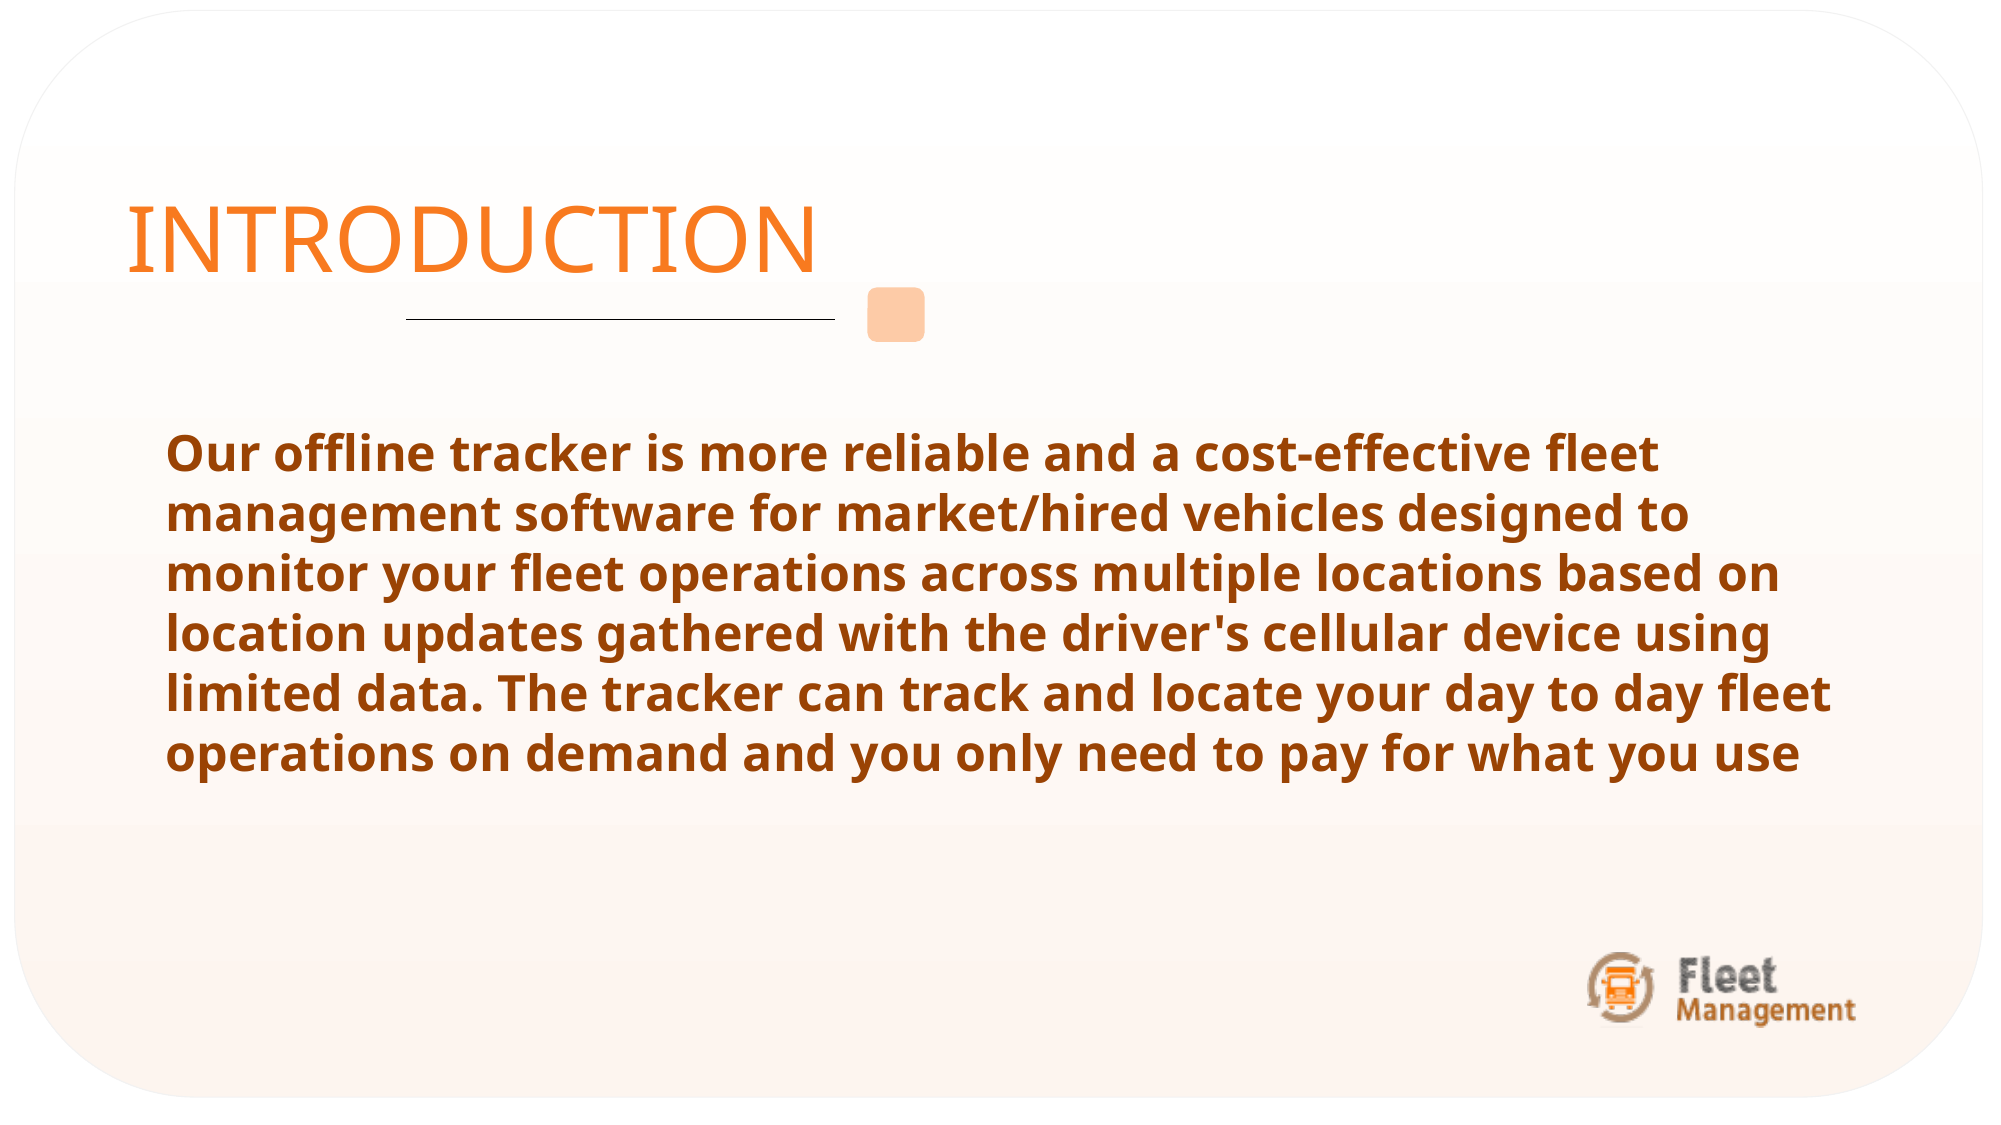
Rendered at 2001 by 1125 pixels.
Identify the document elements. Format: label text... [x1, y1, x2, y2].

text_box [866, 286, 926, 343]
text_box Our offline tracker is more reliable and a cost-effective fleet management software for market/hired vehicles designed to monitor your fleet operations across multiple locations based on location updates gathered with the driver's cellular device using limited data. The tracker can track and locate your day to day fleet operations on demand and you only need to pay for what you use [150, 413, 1906, 789]
picture [1586, 951, 1865, 1028]
text_box [14, 9, 1984, 1098]
text_box INTRODUCTION [111, 173, 1290, 299]
